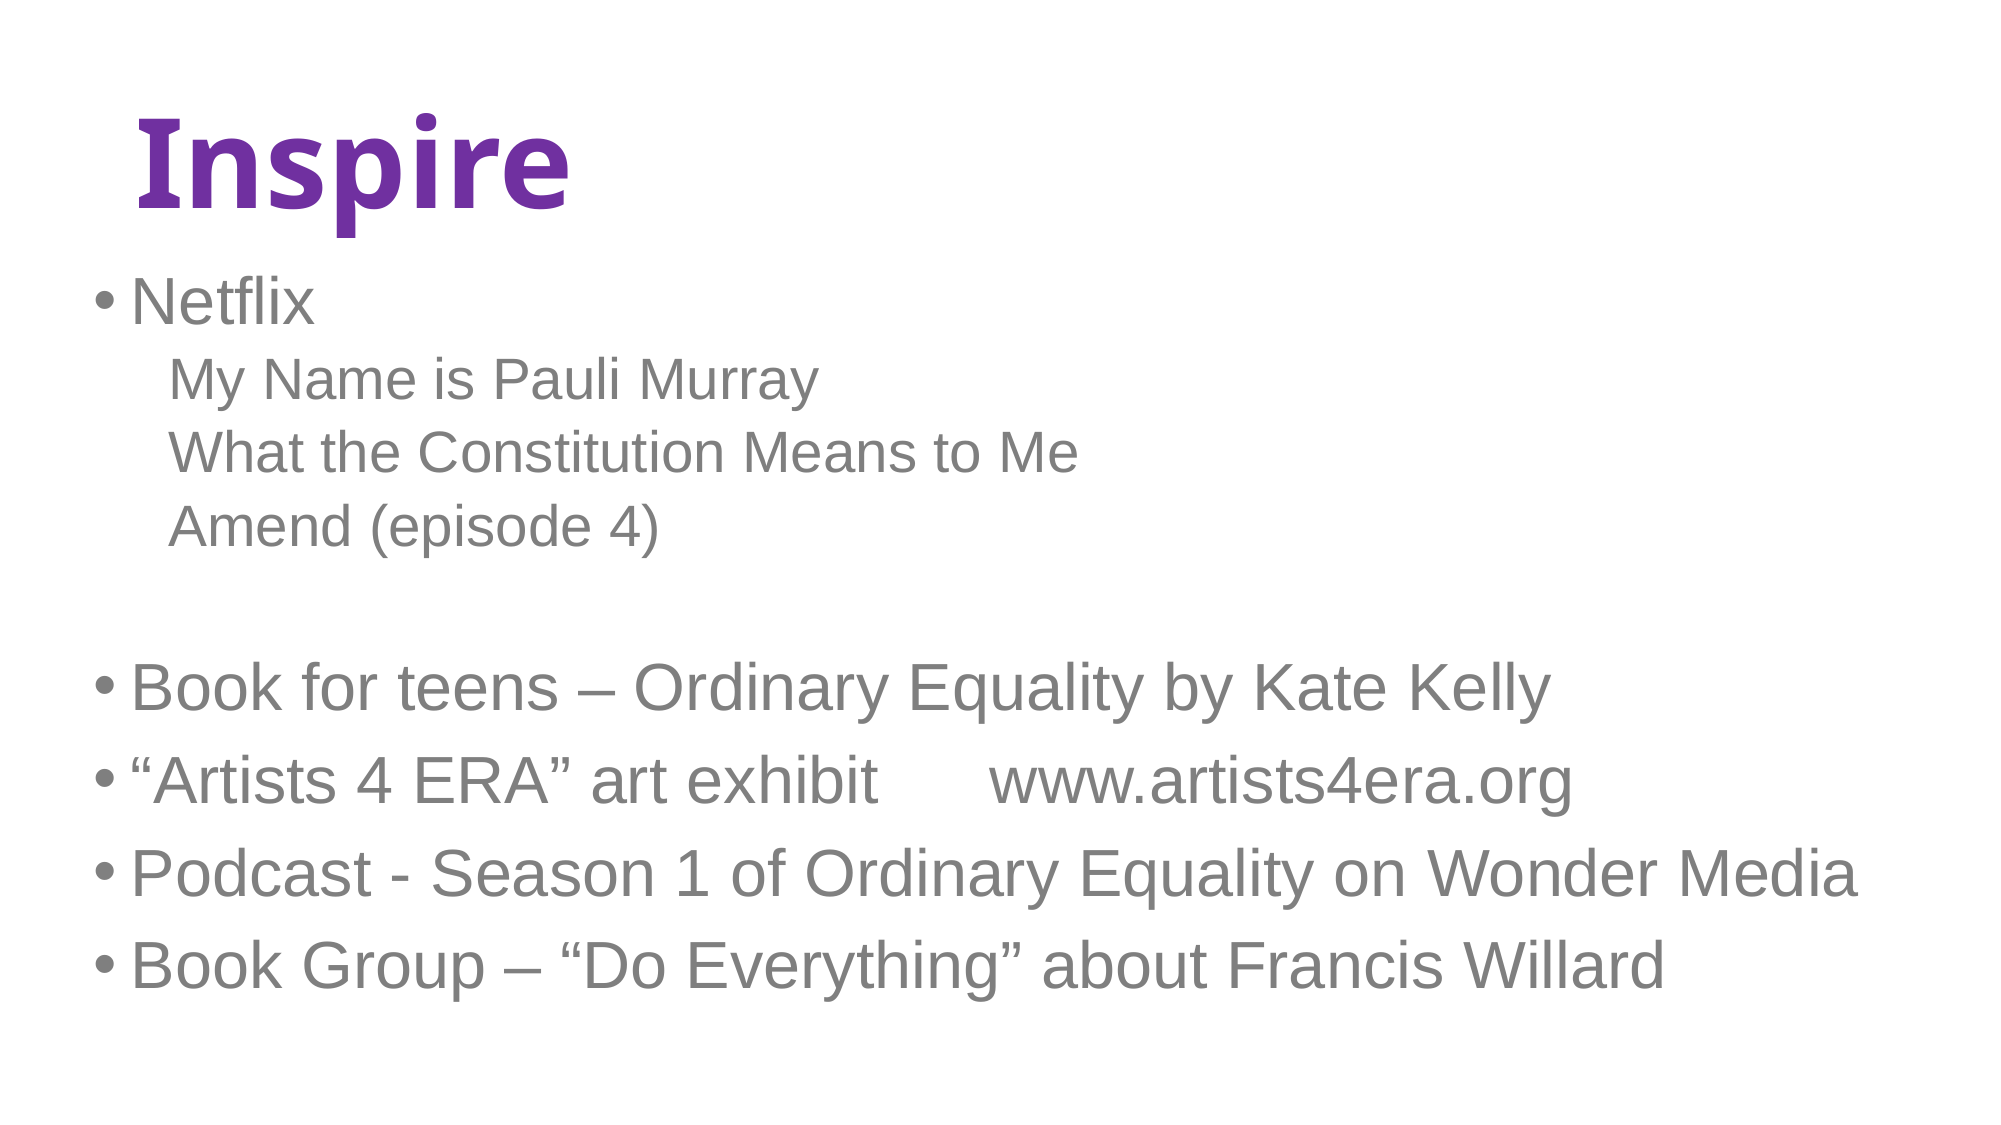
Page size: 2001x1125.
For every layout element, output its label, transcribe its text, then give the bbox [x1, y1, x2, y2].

list Netflix My Name is Pauli Murray What the Constitution Means to Me Amend (episode 4) Book for teens – Ordinary Equality by Kate Kelly “Artists 4 ERA” art exhibit www.artists4era.org Podcast - Season 1 of Ordinary Equality on Wonder Media Book Group – “Do Everything” about Francis Willard [78, 259, 1959, 1021]
title Inspire [120, 59, 1863, 259]
